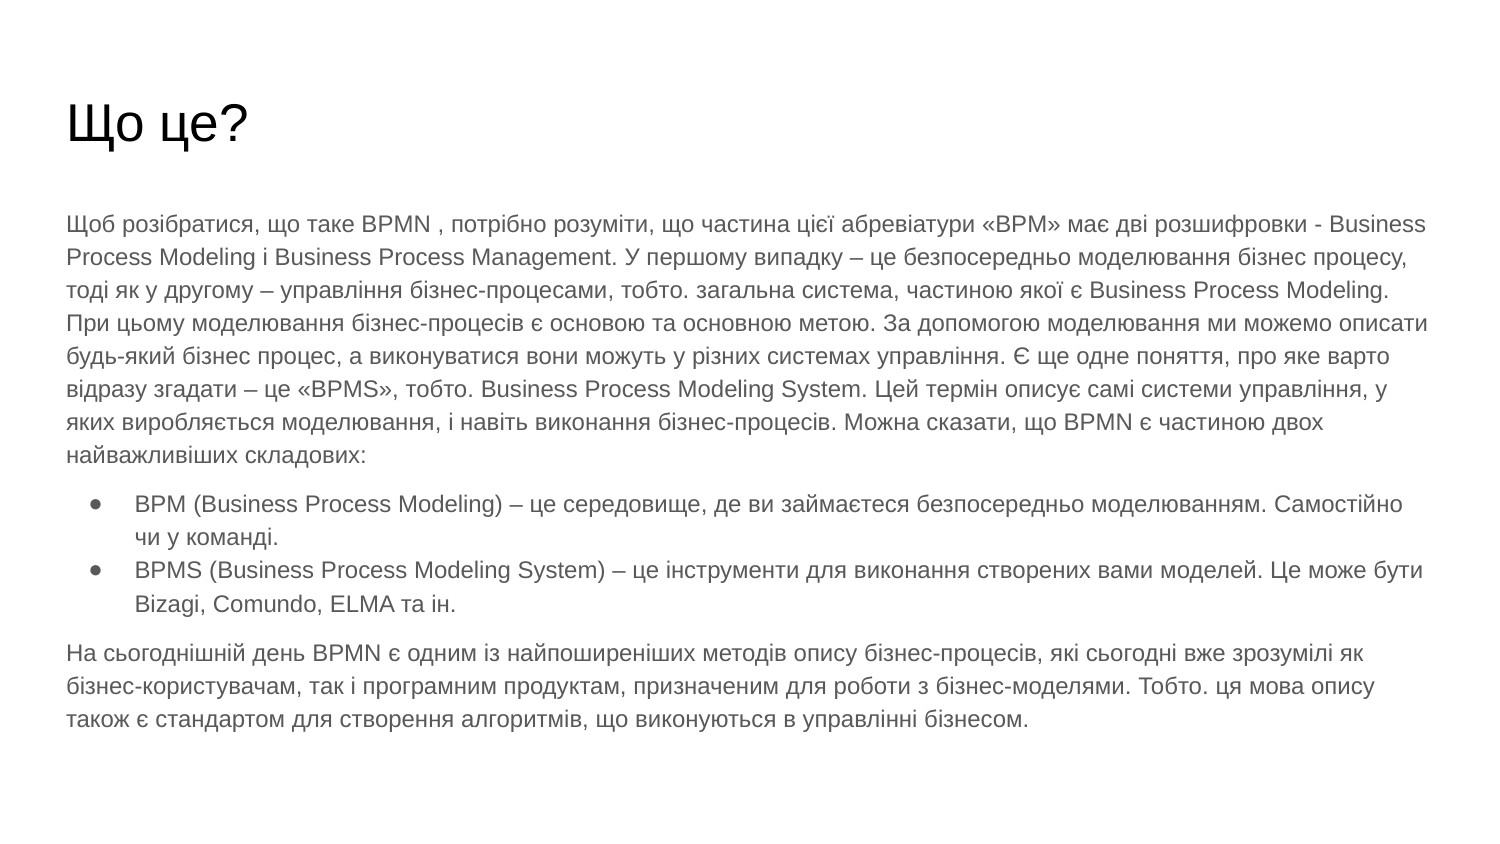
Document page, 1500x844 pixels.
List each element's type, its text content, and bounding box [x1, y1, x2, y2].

list Щоб розібратися, що таке BPMN , потрібно розуміти, що частина цієї абревіатури «BPM» має дві розшифровки - Business Process Modeling і Business Process Management. У першому випадку – це безпосередньо моделювання бізнес процесу, тоді як у другому – управління бізнес-процесами, тобто. загальна система, частиною якої є Business Process Modeling. При цьому моделювання бізнес-процесів є основою та основною метою. За допомогою моделювання ми можемо описати будь-який бізнес процес, а виконуватися вони можуть у різних системах управління. Є ще одне поняття, про яке варто відразу згадати – це «BPMS», тобто. Business Process Modeling System. Цей термін описує самі системи управління, у яких виробляється моделювання, і навіть виконання бізнес-процесів. Можна сказати, що BPMN є частиною двох найважливіших складових: BPM (Business Process Modeling) – це середовище, де ви займаєтеся безпосередньо моделюванням. Самостійно чи у команді. BPMS (Business Process Modeling System) – це інструменти для виконання створених вами моделей. Це може бути Bizagi, Comundo, ELMA та ін. На сьогоднішній день BPMN є одним із найпоширеніших методів опису бізнес-процесів, які сьогодні вже зрозумілі як бізнес-користувачам, так і програмним продуктам, призначеним для роботи з бізнес-моделями. Тобто. ця мова опису також є стандартом для створення алгоритмів, що виконуються в управлінні бізнесом. [51, 189, 1449, 750]
title Що це? [51, 72, 1449, 167]
